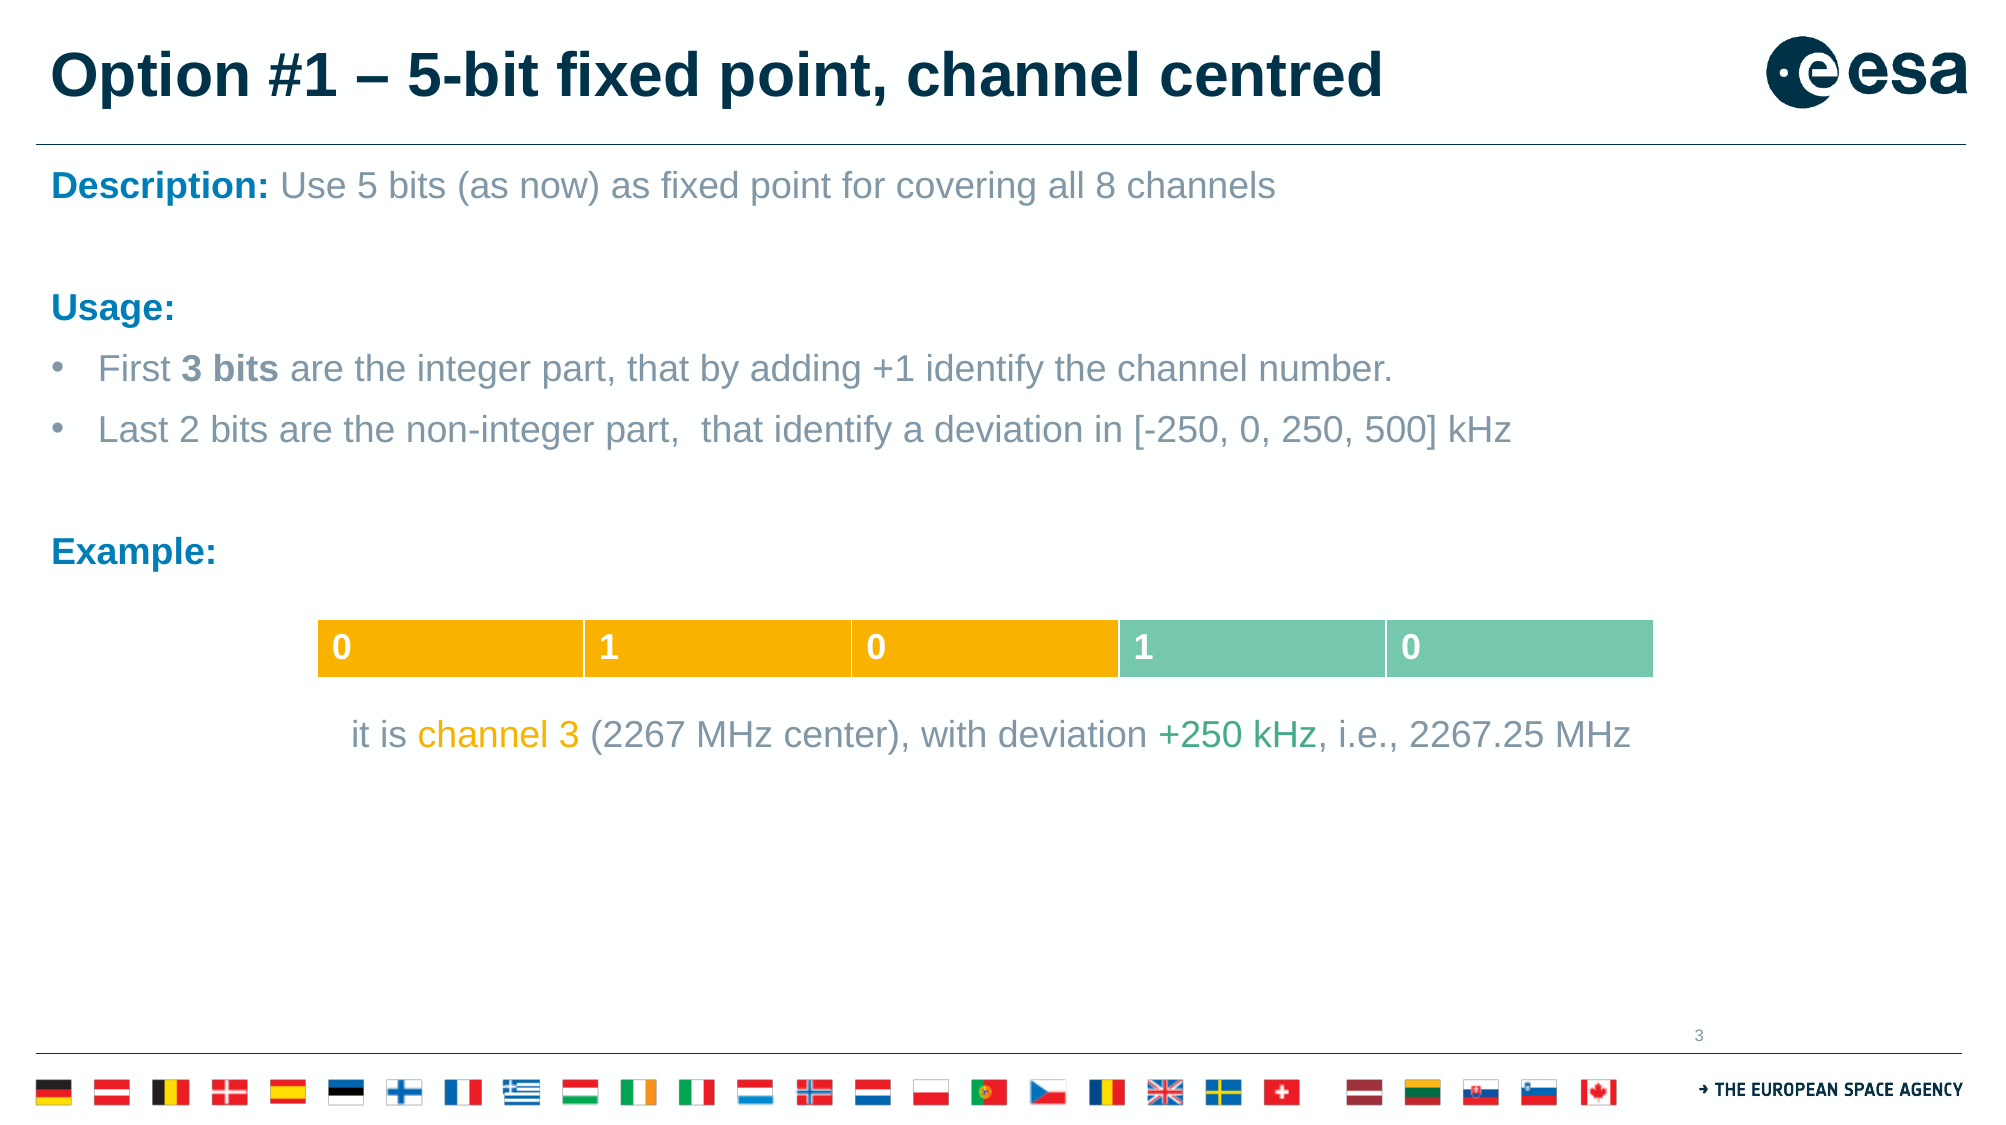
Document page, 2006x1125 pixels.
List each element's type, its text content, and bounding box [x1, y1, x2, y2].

table_header 1 [585, 620, 851, 677]
table_header 0 [852, 620, 1118, 677]
picture [1694, 0, 2006, 180]
table_header 0 [318, 620, 583, 677]
table_header 1 [1120, 620, 1385, 677]
list Description: Use 5 bits (as now) as fixed point for covering all 8 channels Usage: First 3 bits are the integer part, that by adding +1 identify the channel number. Last 2 bits are the non-integer part, that identify a deviation in [-250, 0, 250, 500] kHz Example: it is channel 3 (2267 MHz center), with deviation +250 kHz, i.e., 2267.25 MHz [36, 144, 1966, 1019]
picture [1696, 1080, 1966, 1098]
table_header 0 [1387, 620, 1653, 677]
title Option #1 – 5-bit fixed point, channel centred [35, 25, 1694, 119]
